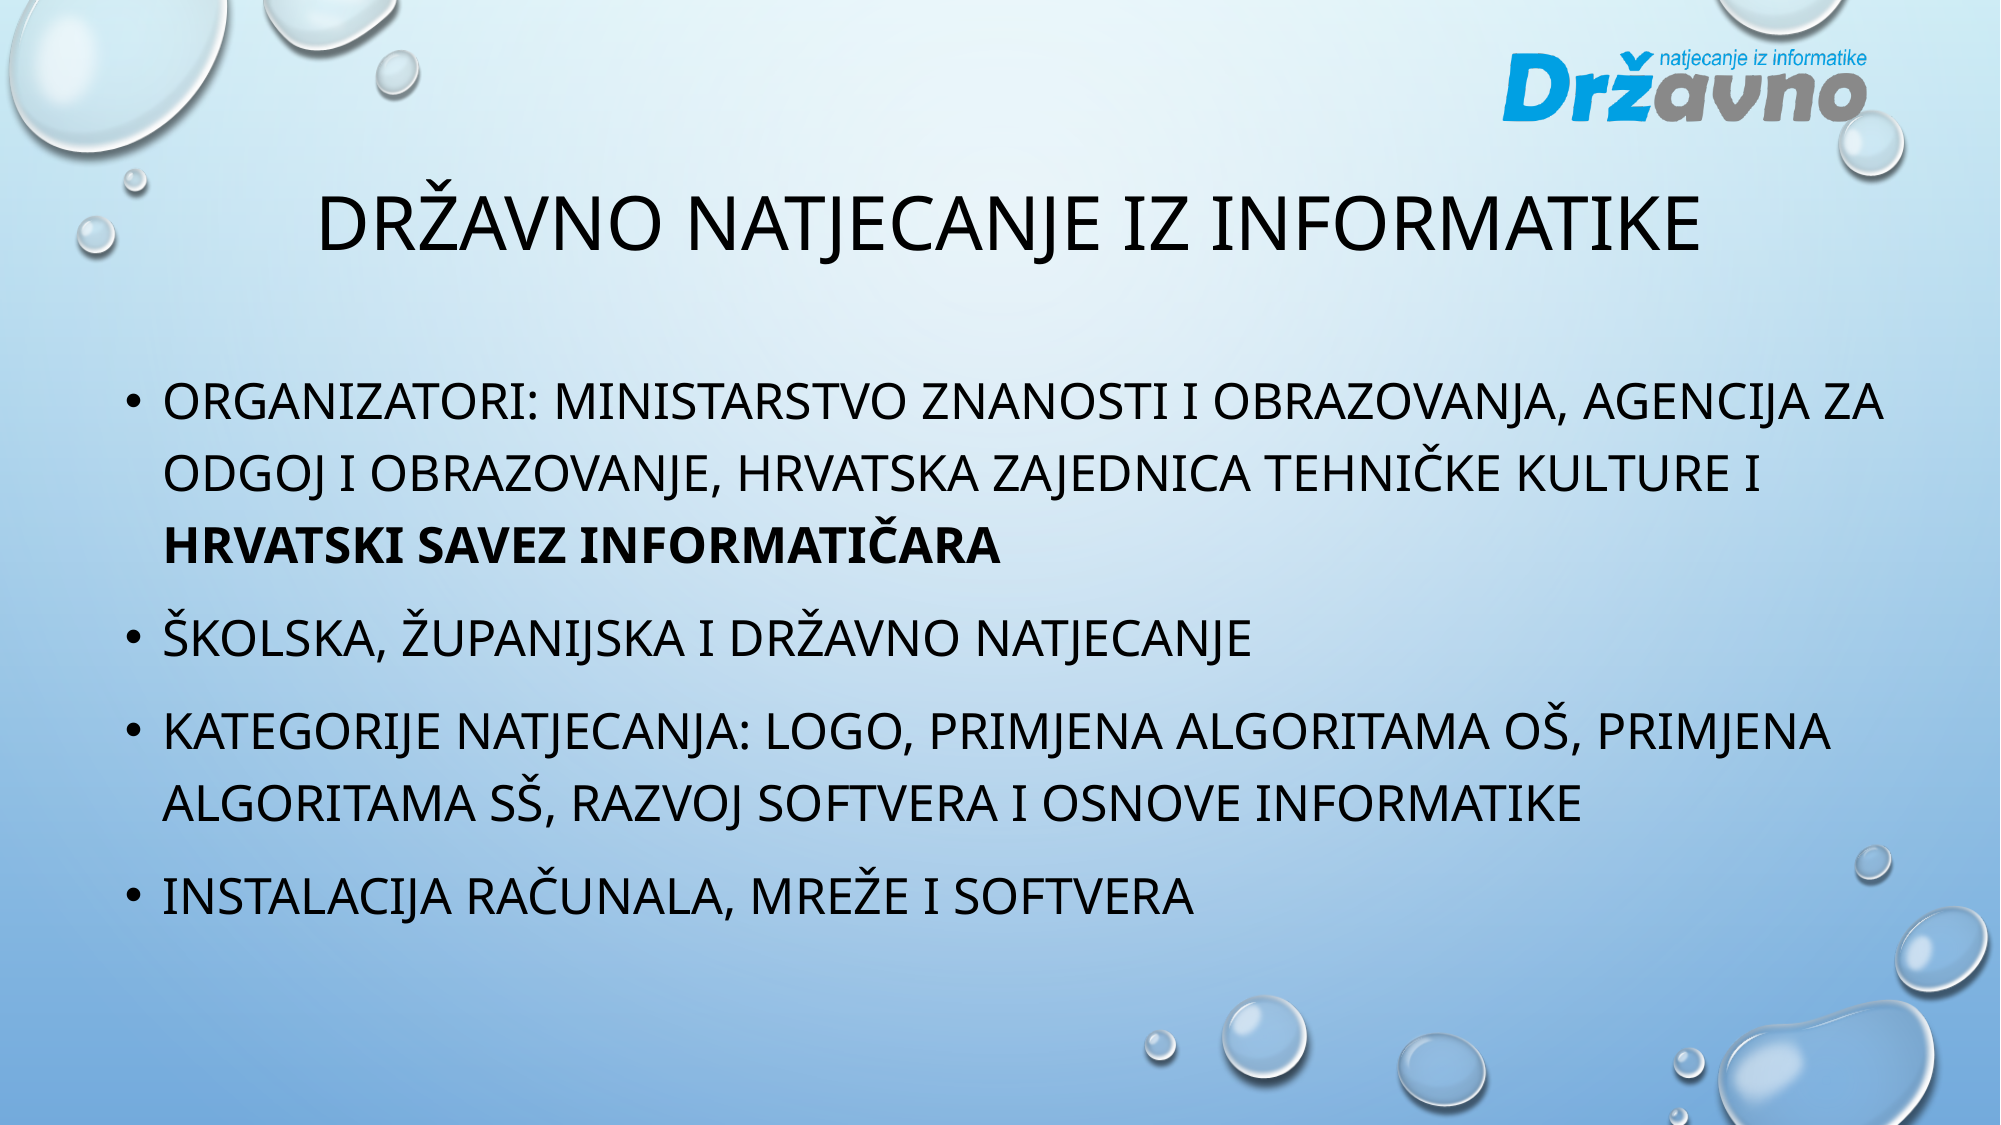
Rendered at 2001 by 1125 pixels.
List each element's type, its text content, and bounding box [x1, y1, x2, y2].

list Organizatori: ministarstvo znanosti i obrazovanja, agencija za odgoj i obrazovanje, hrvatska zajednica tehničke kulture i hrvatski savez informatičara Školska, županijska i državno natjecanje Kategorije natjecanja: Logo, Primjena algoritama oš, primjena algoritama sš, razvoj softvera i osnove informatike Instalacija računala, mreže i softvera [109, 350, 1910, 965]
title DRŽAVNO NATJECANJE IZ INFORMATIKE [153, 172, 1867, 280]
picture [0, 0, 2000, 1125]
